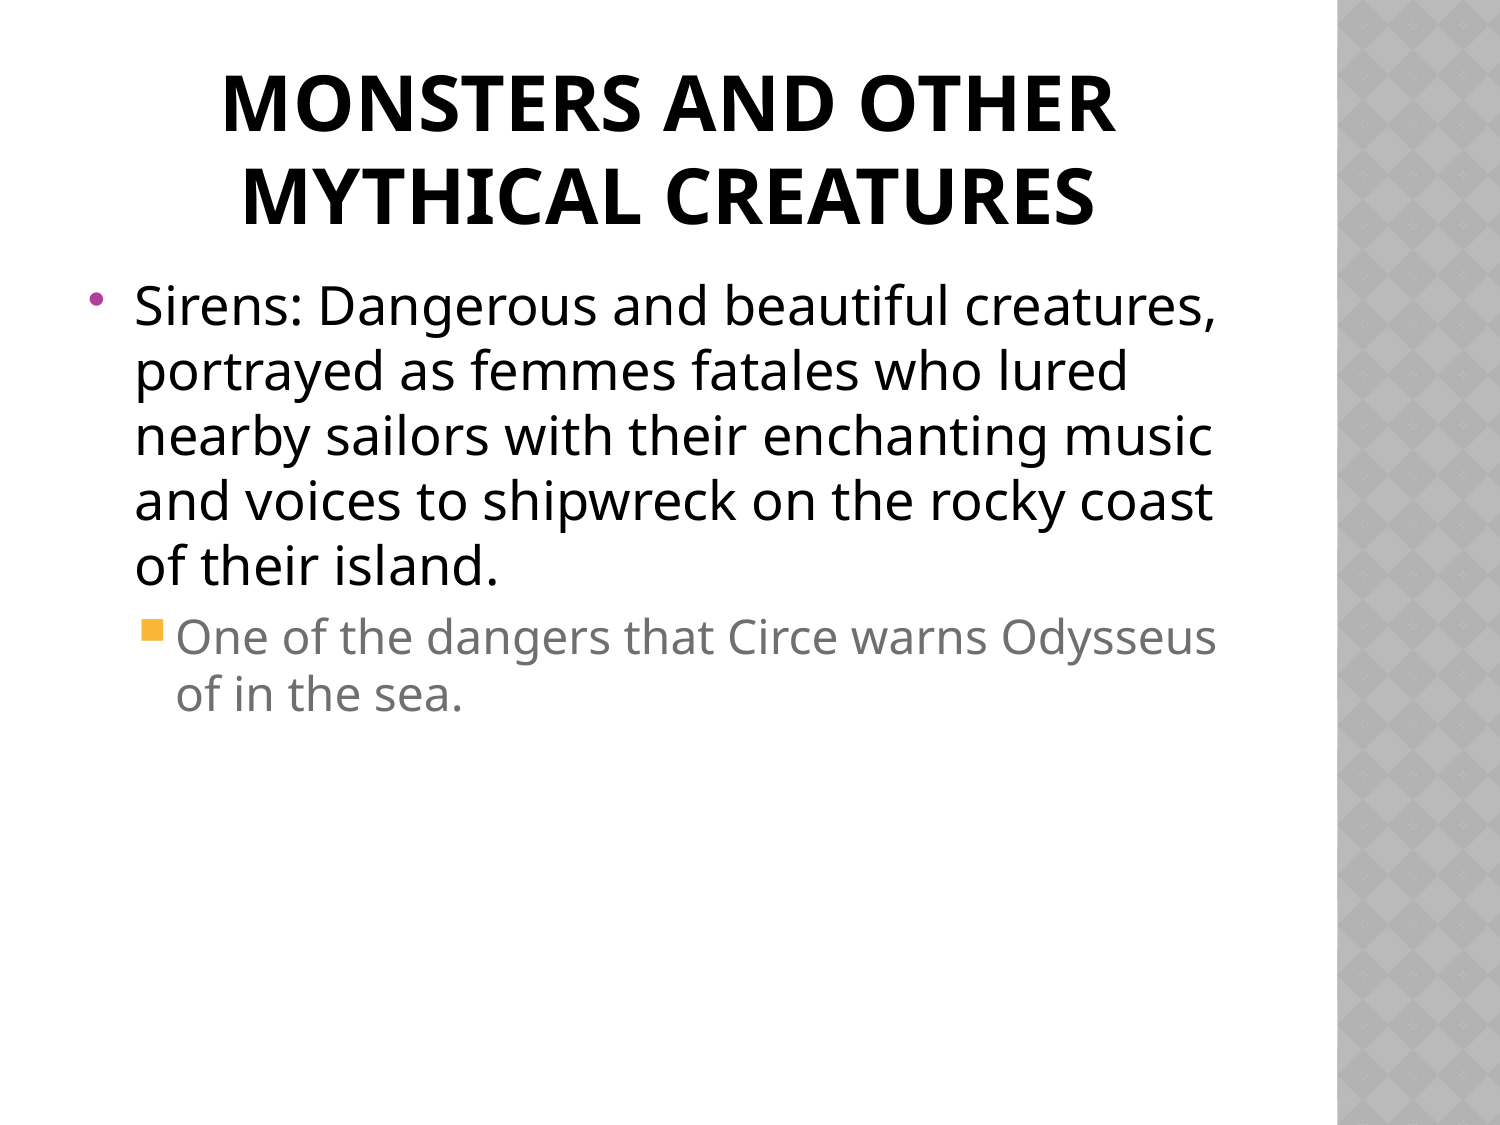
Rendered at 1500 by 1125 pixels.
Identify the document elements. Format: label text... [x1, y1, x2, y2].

list Sirens: Dangerous and beautiful creatures, portrayed as femmes fatales who lured nearby sailors with their enchanting music and voices to shipwreck on the rocky coast of their island. One of the dangers that Circe warns Odysseus of in the sea. [75, 264, 1263, 1059]
title Monsters and other mythical creatures [75, 52, 1263, 240]
